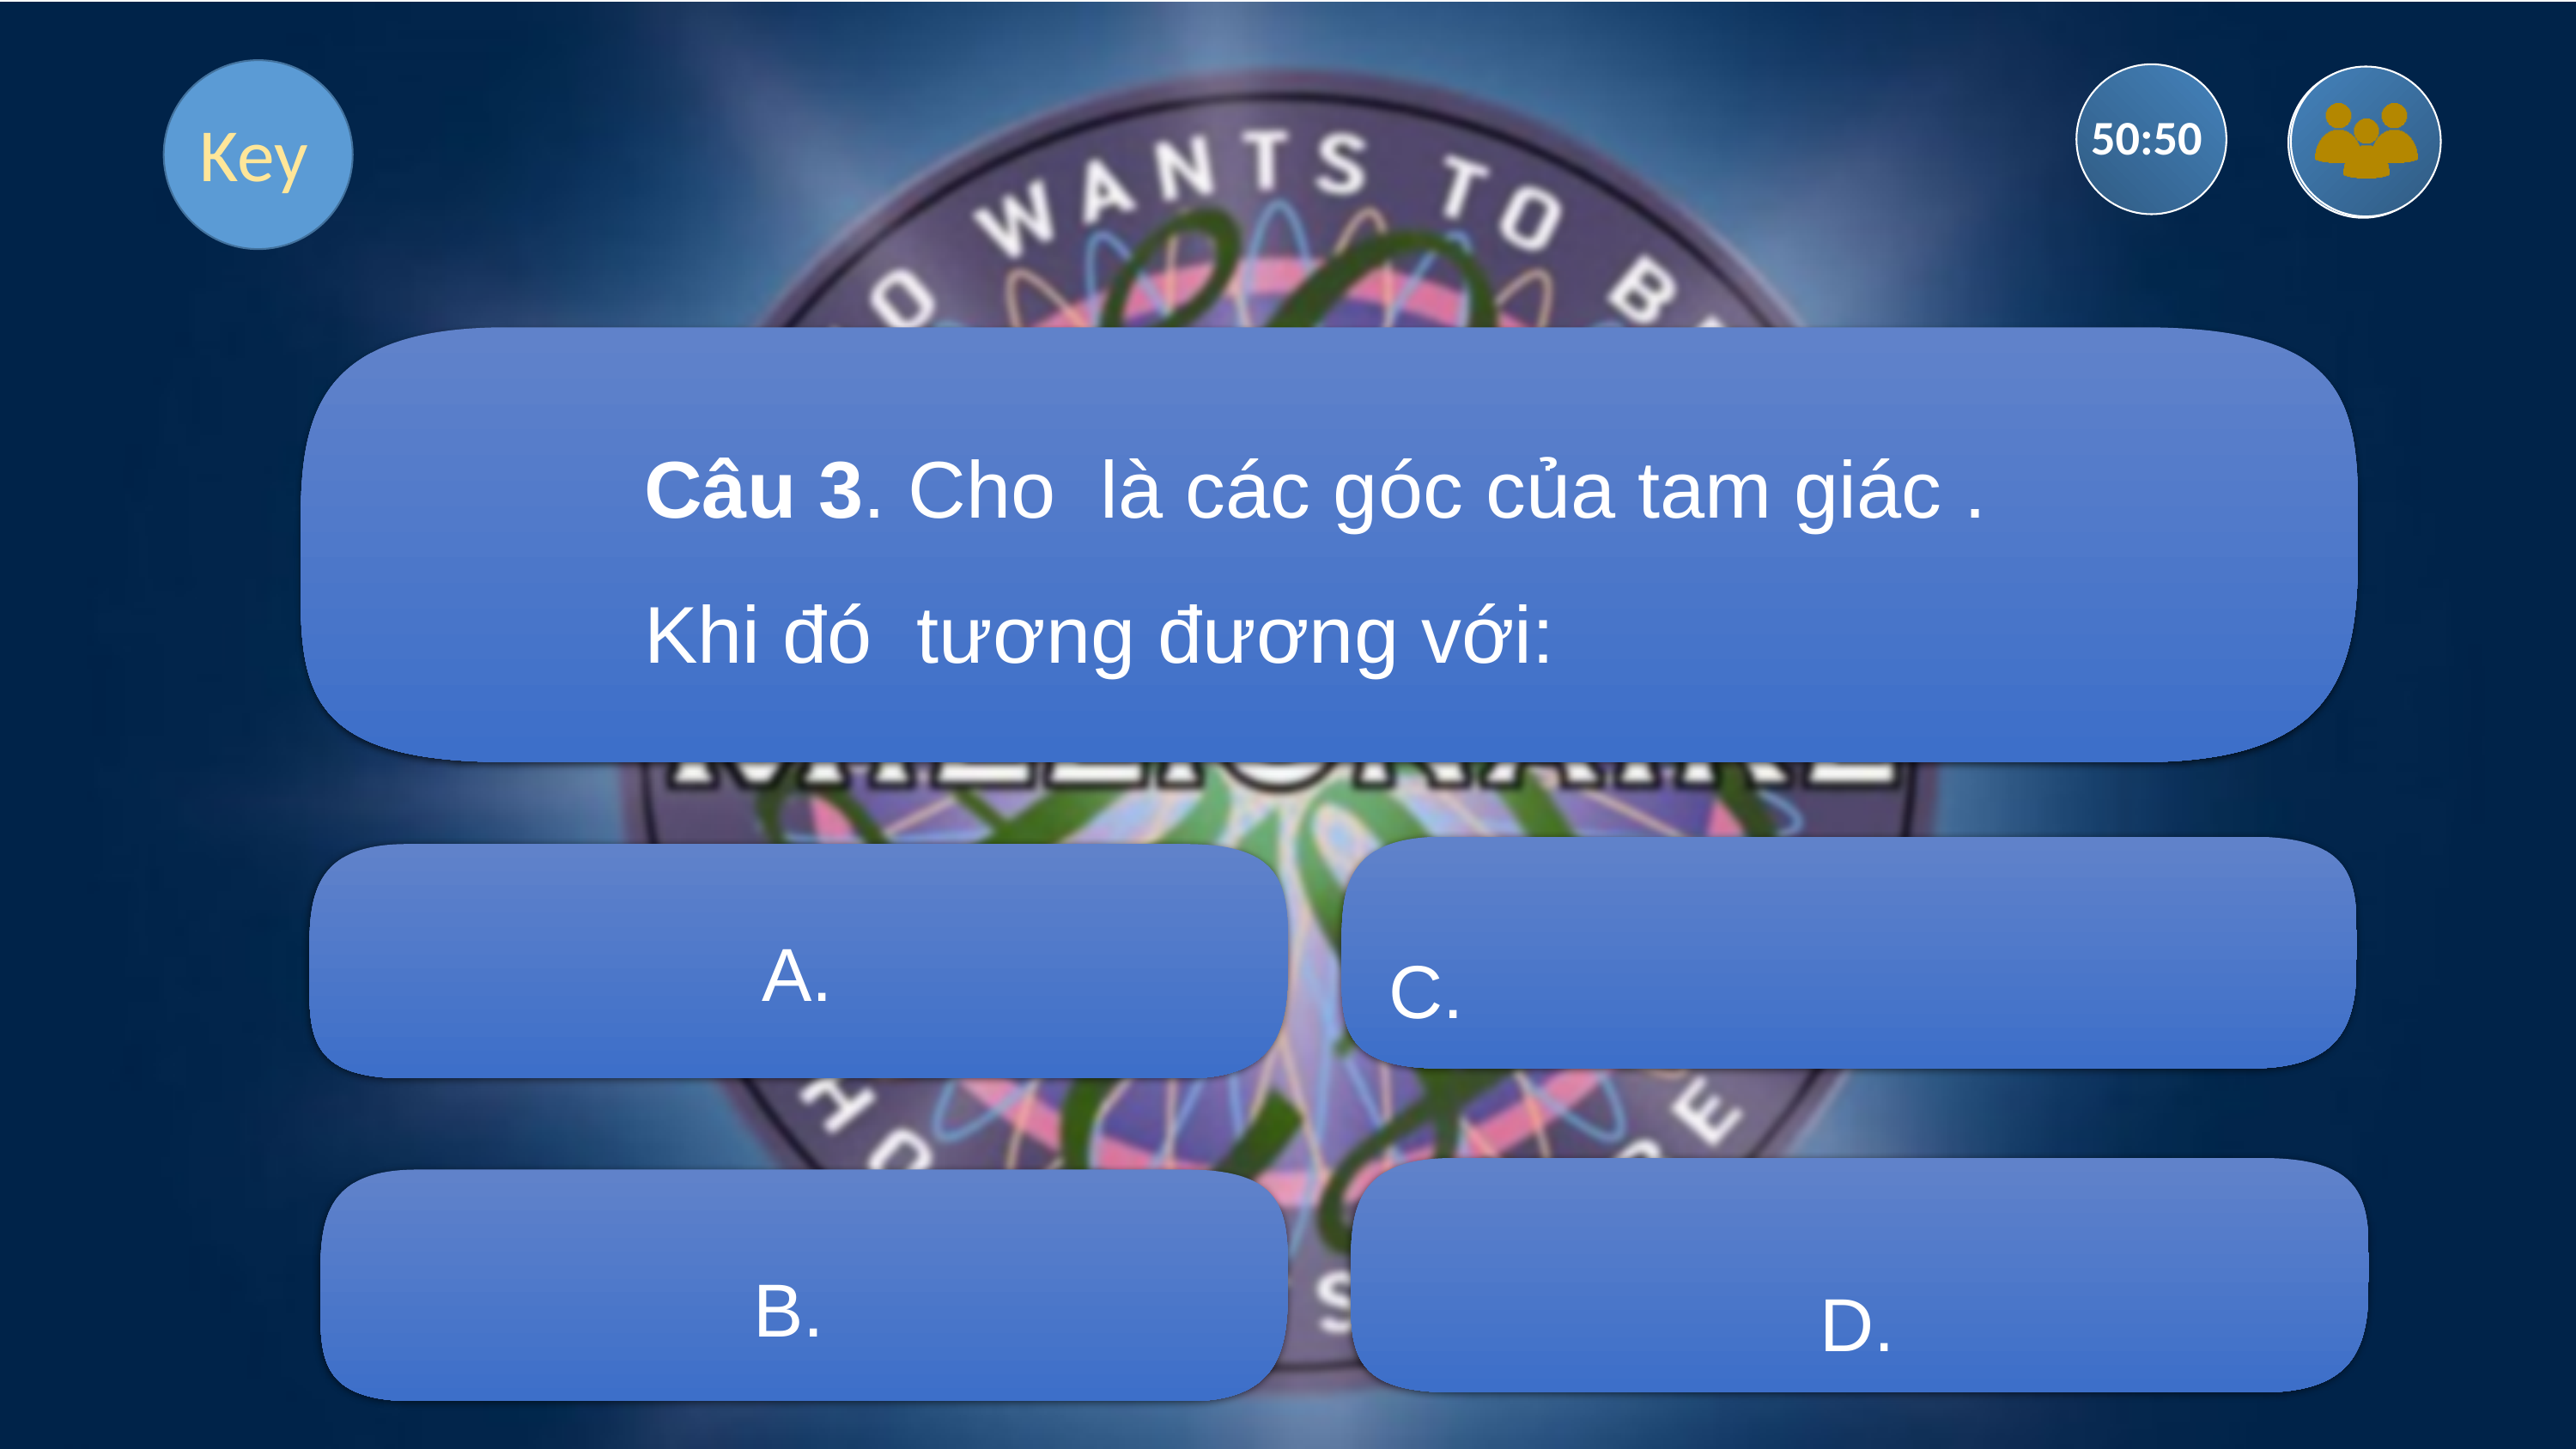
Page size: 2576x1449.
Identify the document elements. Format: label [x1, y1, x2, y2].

picture [0, 2, 2576, 1449]
text_box [2076, 64, 2227, 215]
text_box [163, 60, 353, 250]
text_box [2290, 66, 2441, 217]
